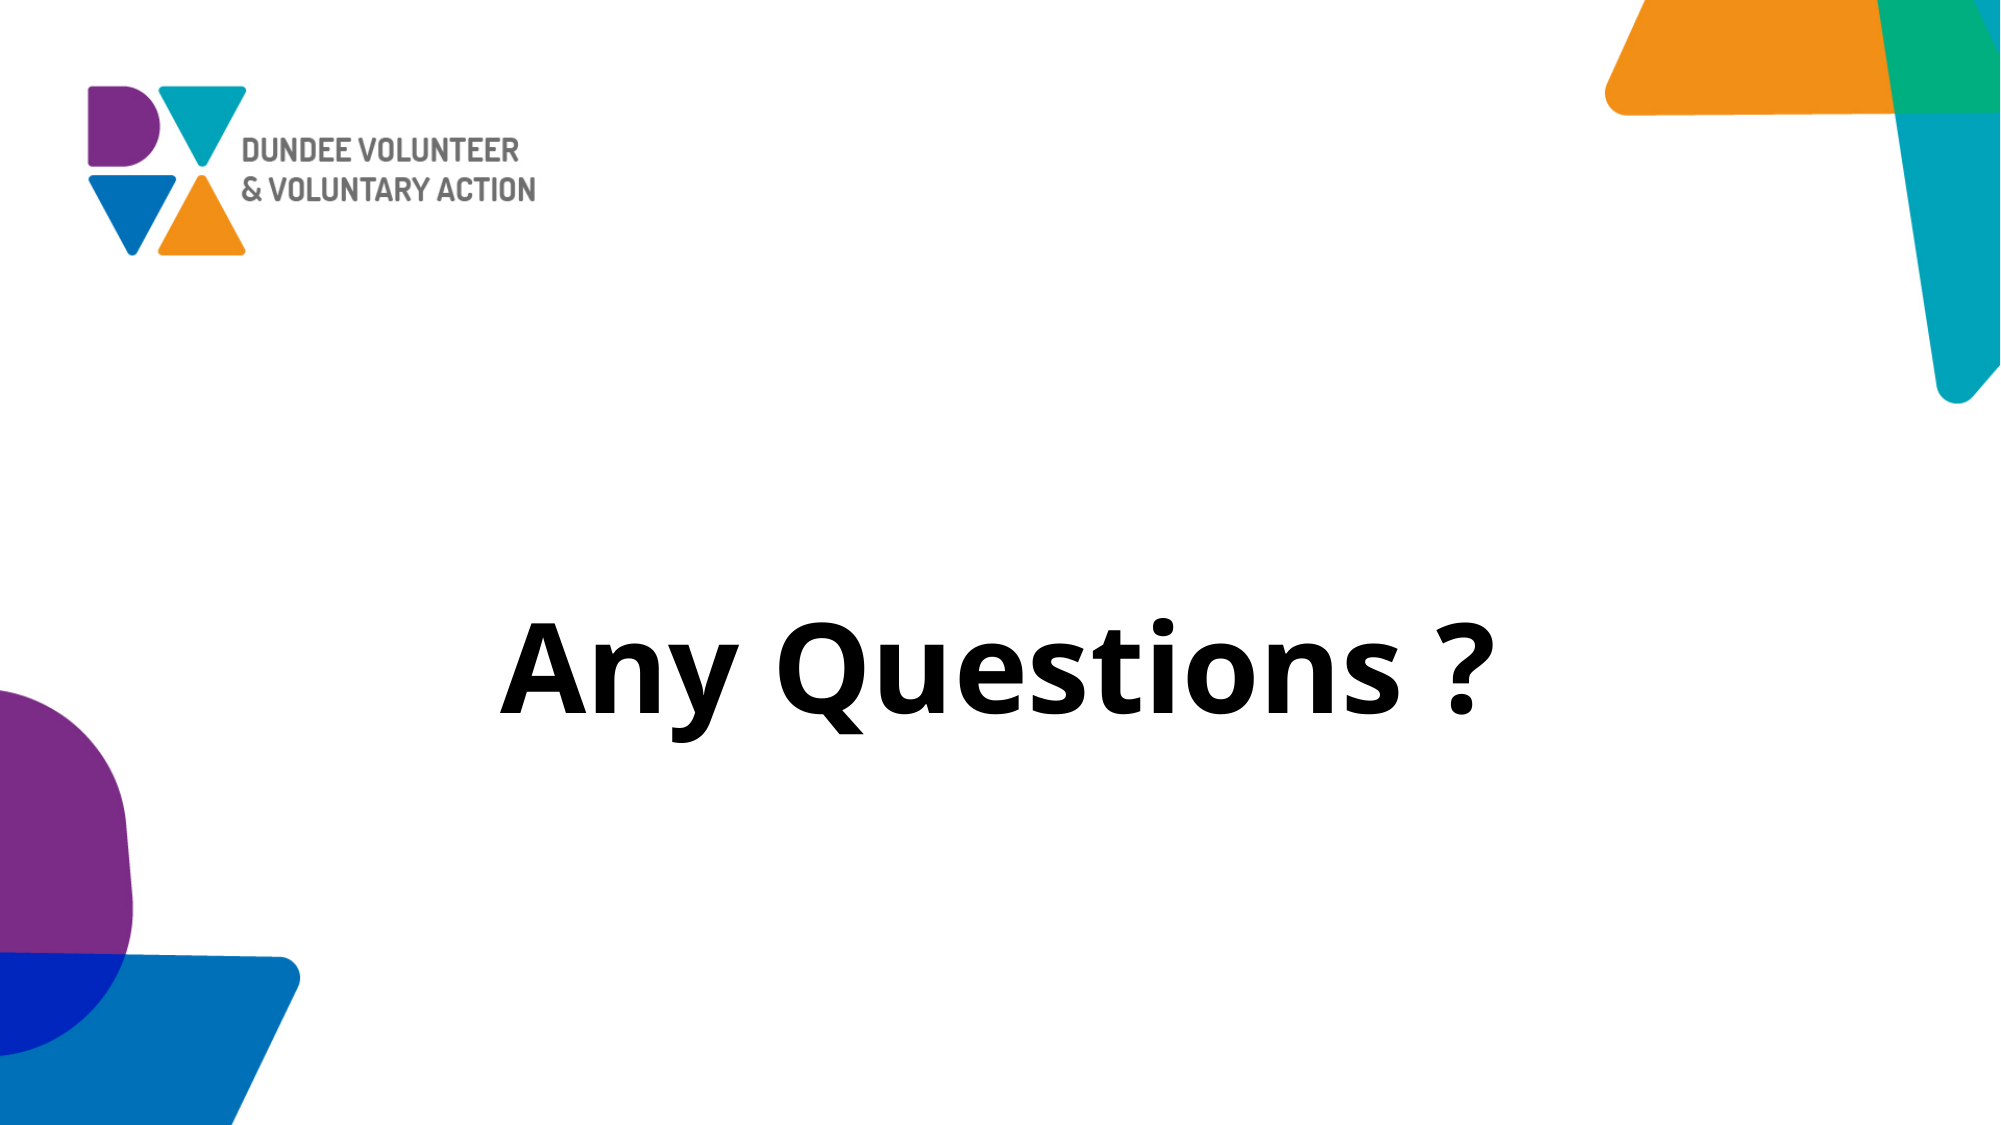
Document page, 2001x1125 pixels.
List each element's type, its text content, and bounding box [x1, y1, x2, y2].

picture [0, 0, 2001, 1125]
title Any Questions ? [136, 280, 1862, 749]
